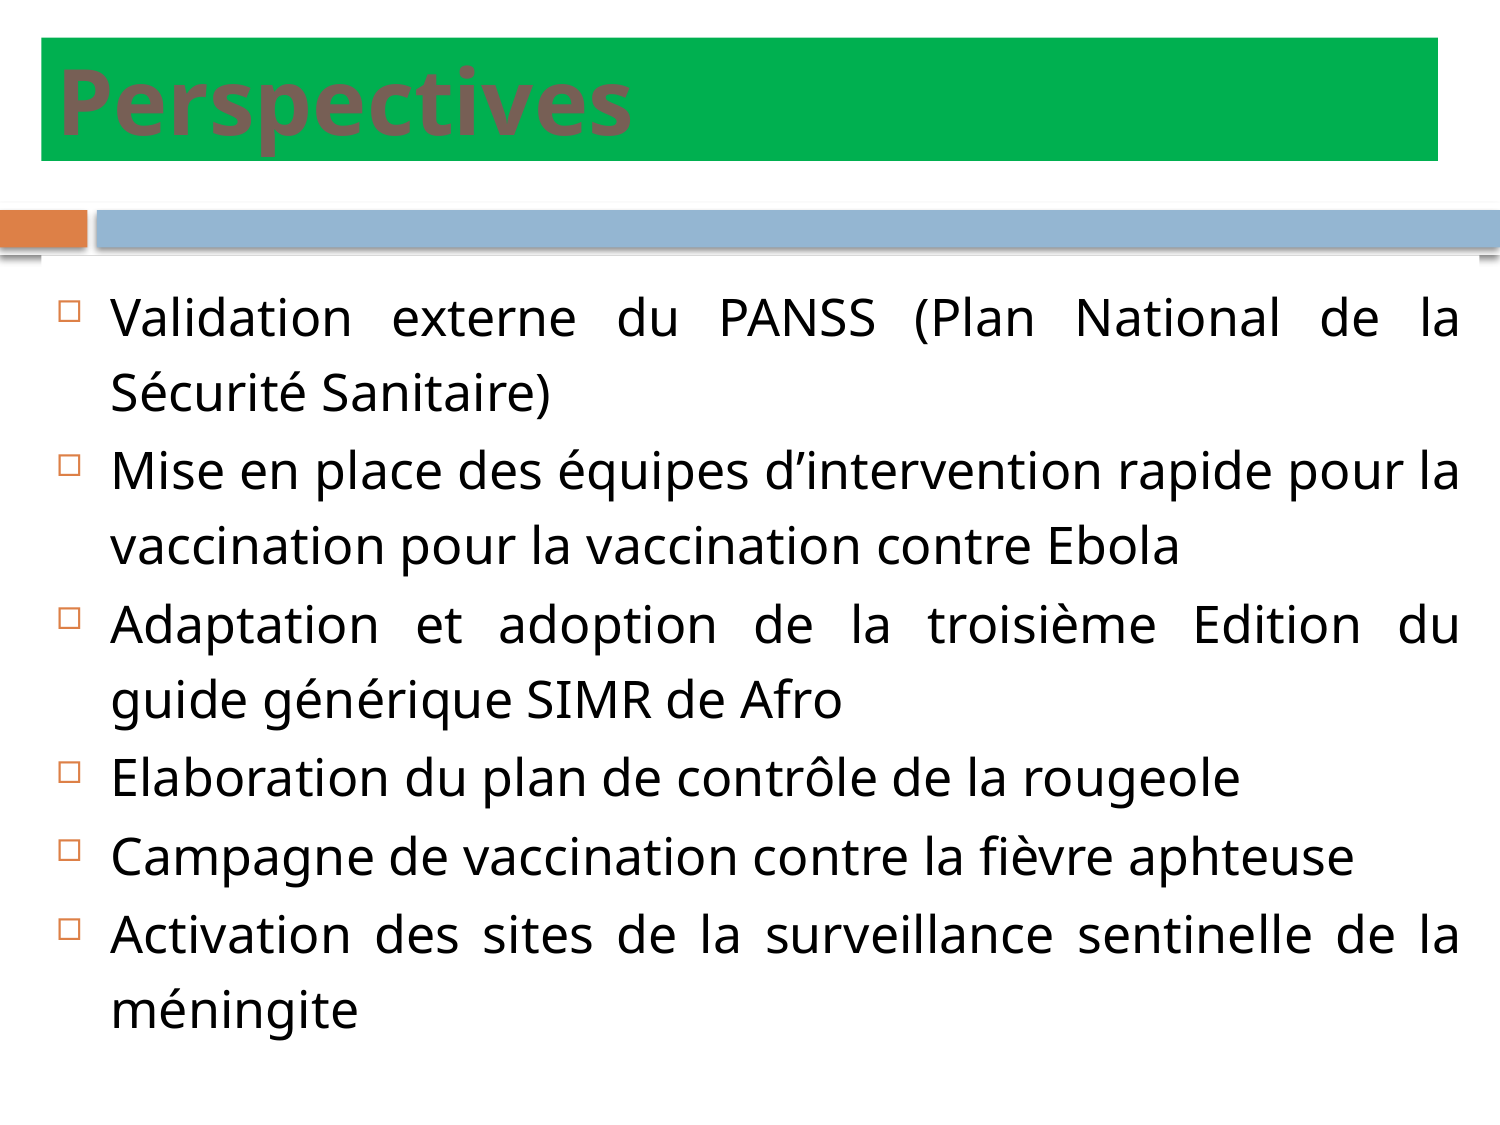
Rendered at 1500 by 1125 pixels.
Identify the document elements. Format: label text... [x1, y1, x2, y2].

list Validation externe du PANSS (Plan National de la Sécurité Sanitaire) Mise en place des équipes d’intervention rapide pour la vaccination pour la vaccination contre Ebola Adaptation et adoption de la troisième Edition du guide générique SIMR de Afro Elaboration du plan de contrôle de la rougeole Campagne de vaccination contre la fièvre aphteuse Activation des sites de la surveillance sentinelle de la méningite [41, 255, 1480, 1083]
title Perspectives [41, 37, 1438, 161]
